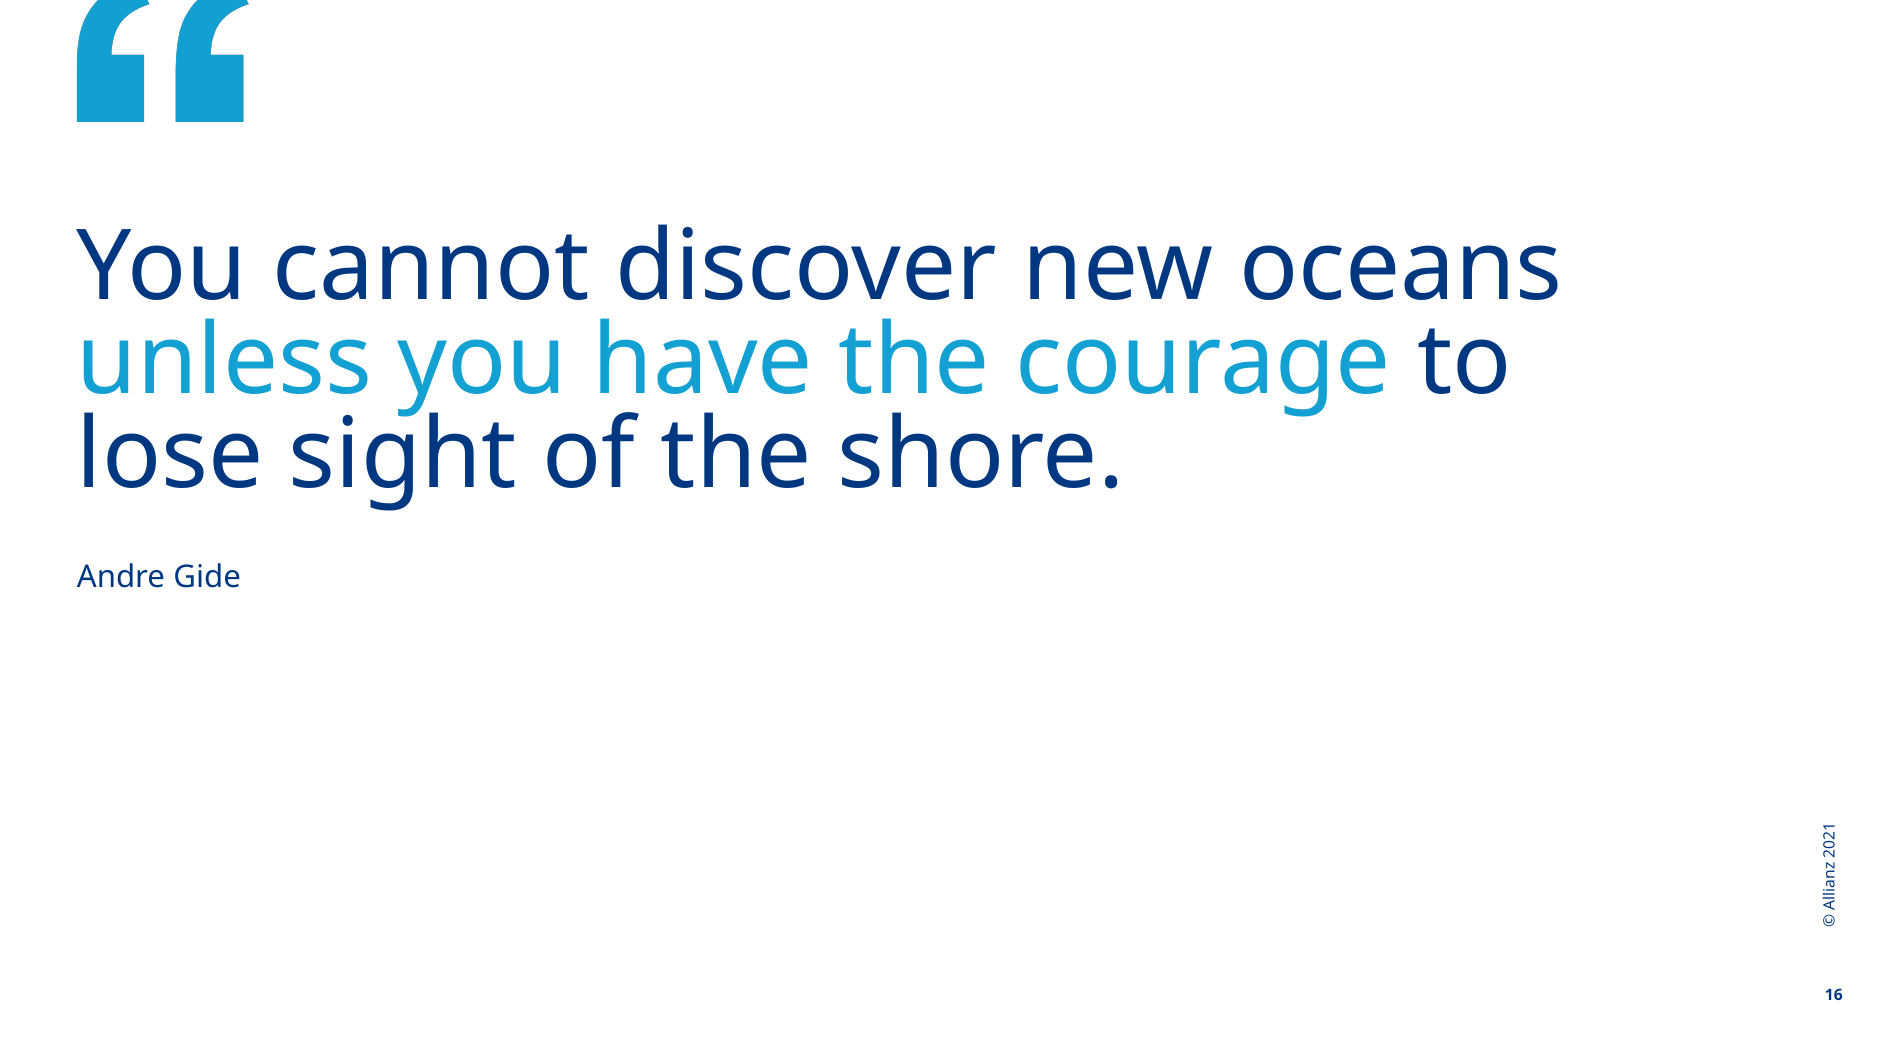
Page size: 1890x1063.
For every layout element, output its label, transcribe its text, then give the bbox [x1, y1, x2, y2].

slide_number 16 [1812, 927, 1890, 1063]
list You cannot discover new oceans unless you have the courage to lose sight of the shore. Andre Gide [76, 224, 1778, 928]
picture [76, 0, 249, 122]
slide_number © Allianz 2021 [1812, 372, 1890, 927]
